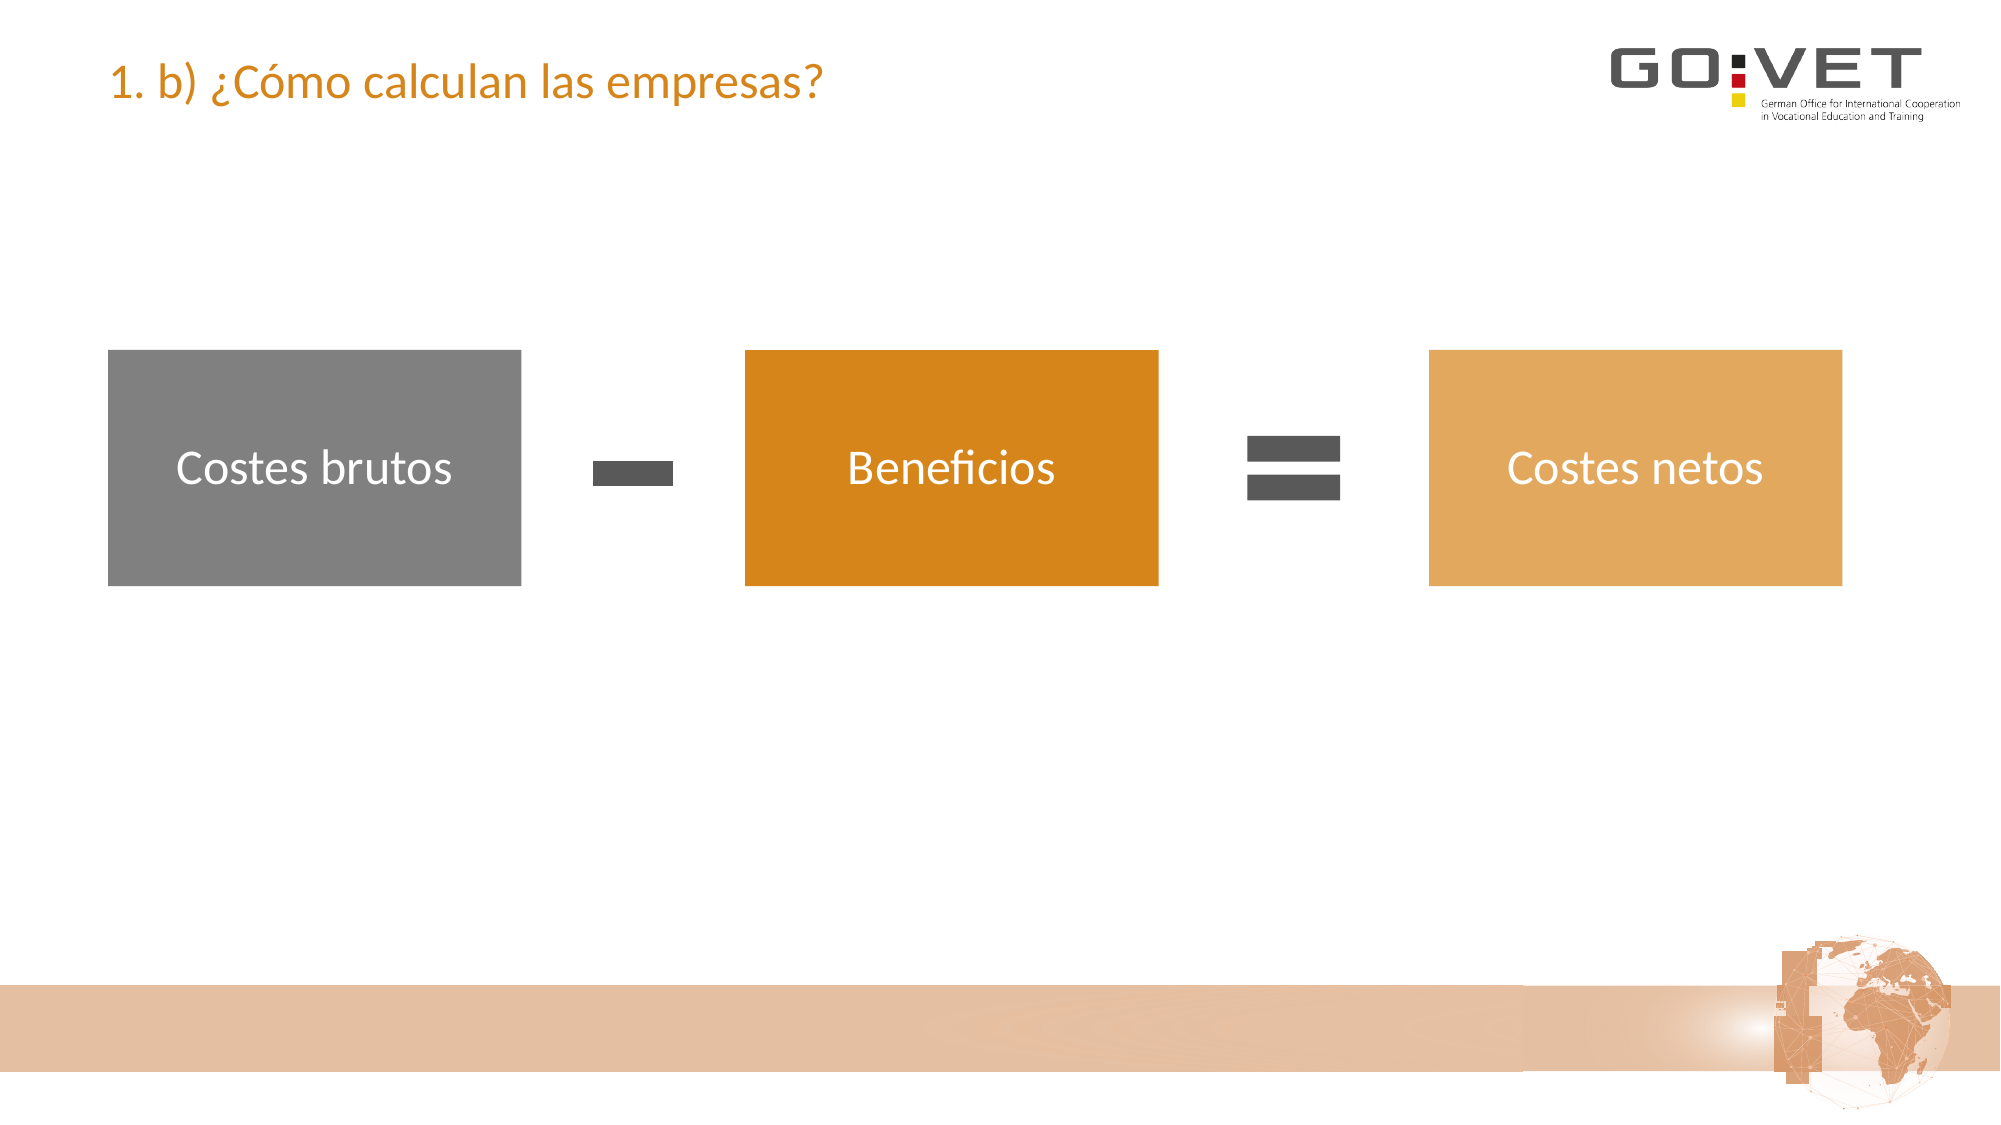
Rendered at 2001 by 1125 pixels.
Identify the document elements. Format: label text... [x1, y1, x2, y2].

text_box [1246, 473, 1341, 501]
text_box [592, 460, 674, 487]
text_box Costes brutos [108, 349, 522, 587]
picture [1611, 48, 1960, 122]
text_box [1246, 435, 1341, 463]
list Beneficios [745, 350, 1159, 587]
text_box Costes netos [1429, 349, 1843, 587]
title 1. b) ¿Cómo calculan las empresas? [108, 48, 1585, 122]
